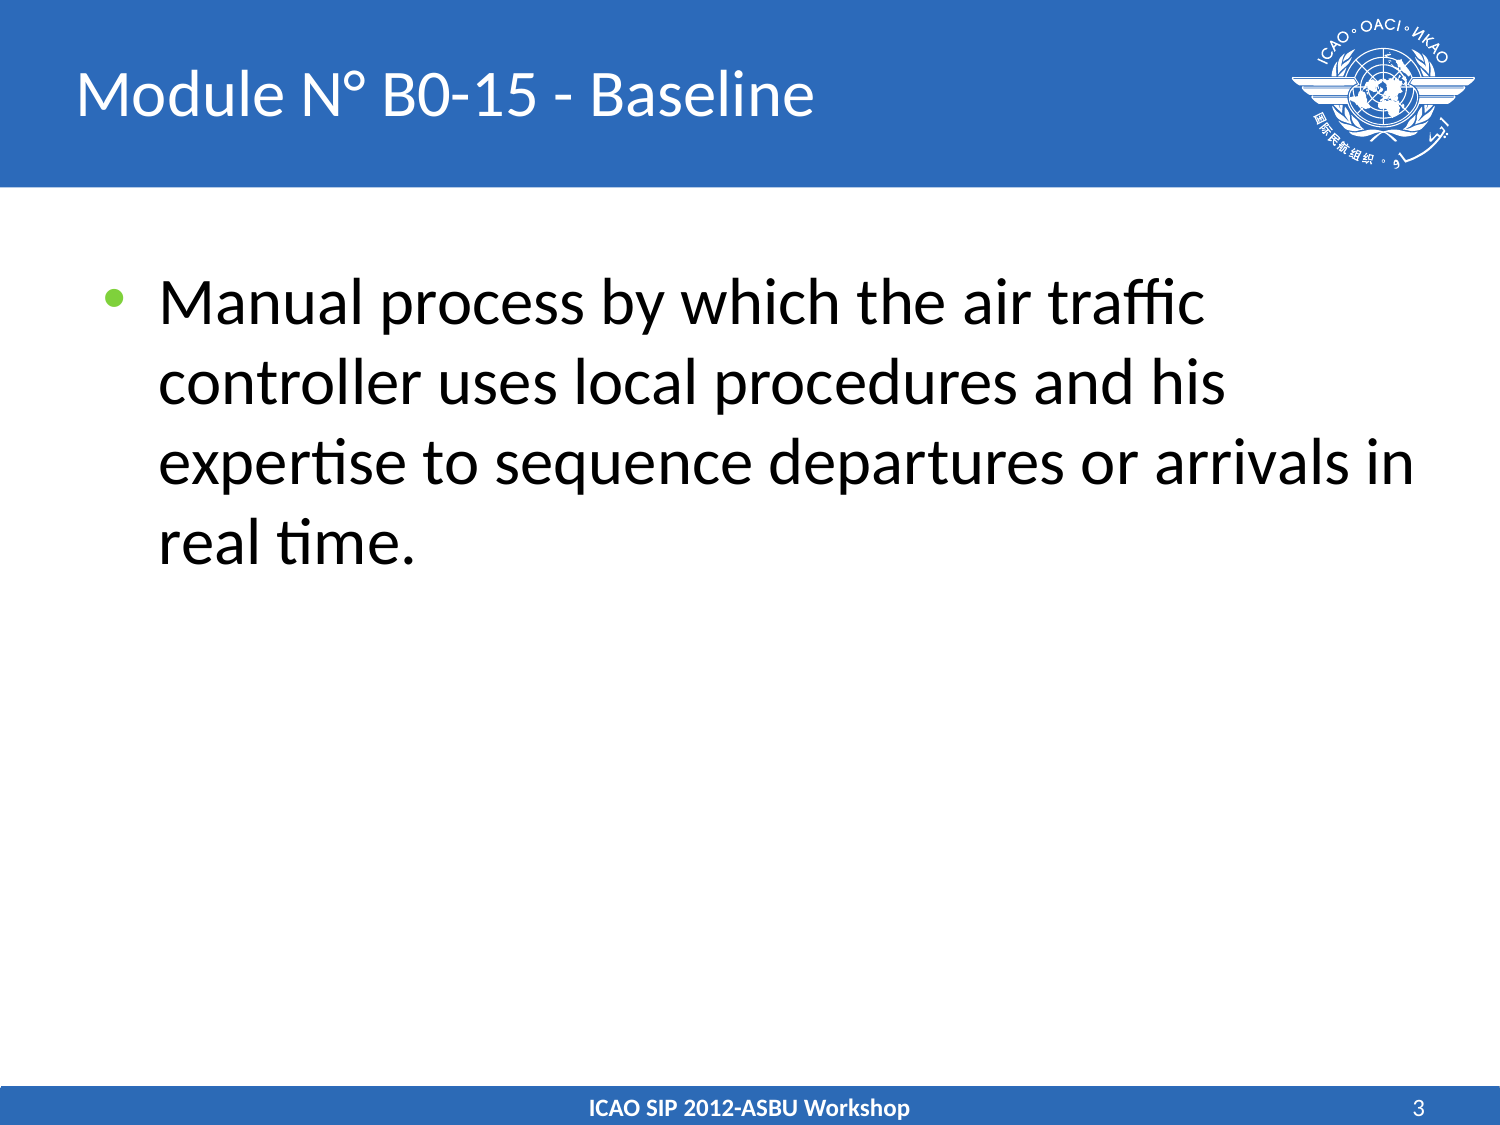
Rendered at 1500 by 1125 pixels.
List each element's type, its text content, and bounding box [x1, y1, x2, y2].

slide_number 3 [1288, 1087, 1500, 1125]
title Module N° B0-15 - Baseline [0, 0, 1500, 188]
footer ICAO SIP 2012-ASBU Workshop [212, 1087, 1288, 1125]
list Manual process by which the air traffic controller uses local procedures and his expertise to sequence departures or arrivals in real time. [87, 249, 1463, 993]
